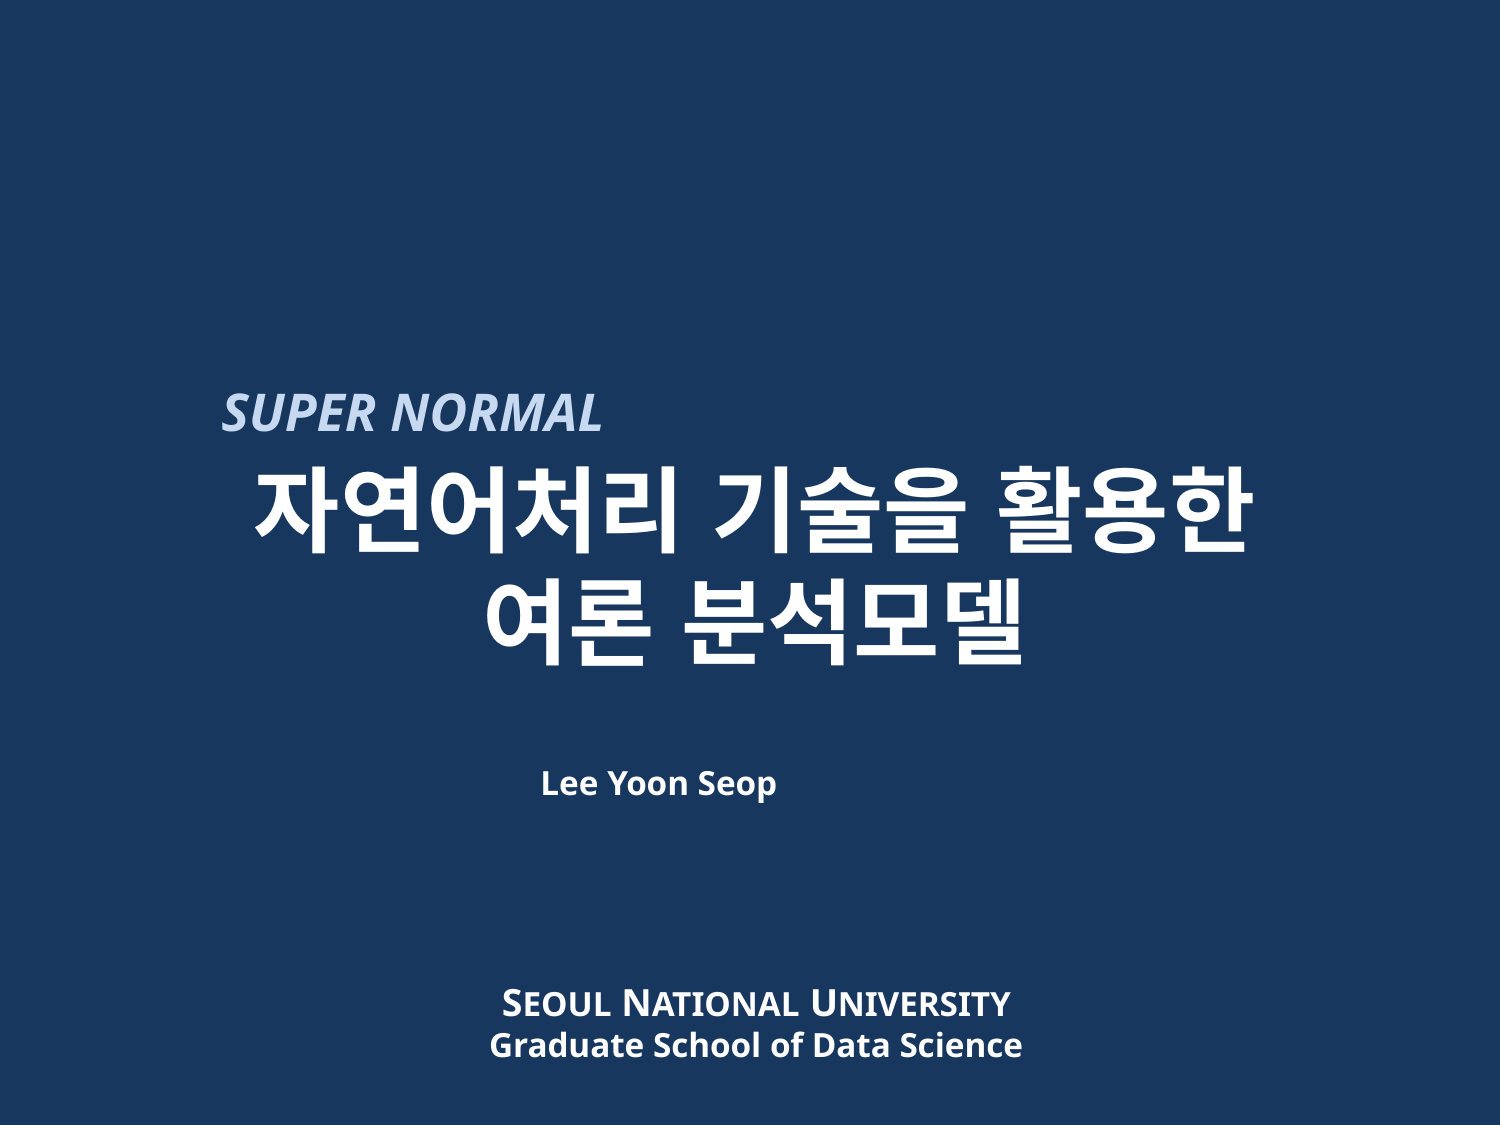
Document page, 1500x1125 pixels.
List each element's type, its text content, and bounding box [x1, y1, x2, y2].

text_box SUPER NORMAL [206, 372, 703, 450]
text_box SEOUL NATIONAL UNIVERSITY Graduate School of Data Science [442, 971, 1071, 1072]
text_box Lee Yoon Seop [525, 754, 975, 810]
text_box 자연어처리 기술을 활용한 여론 분석모델 [75, 444, 1434, 685]
